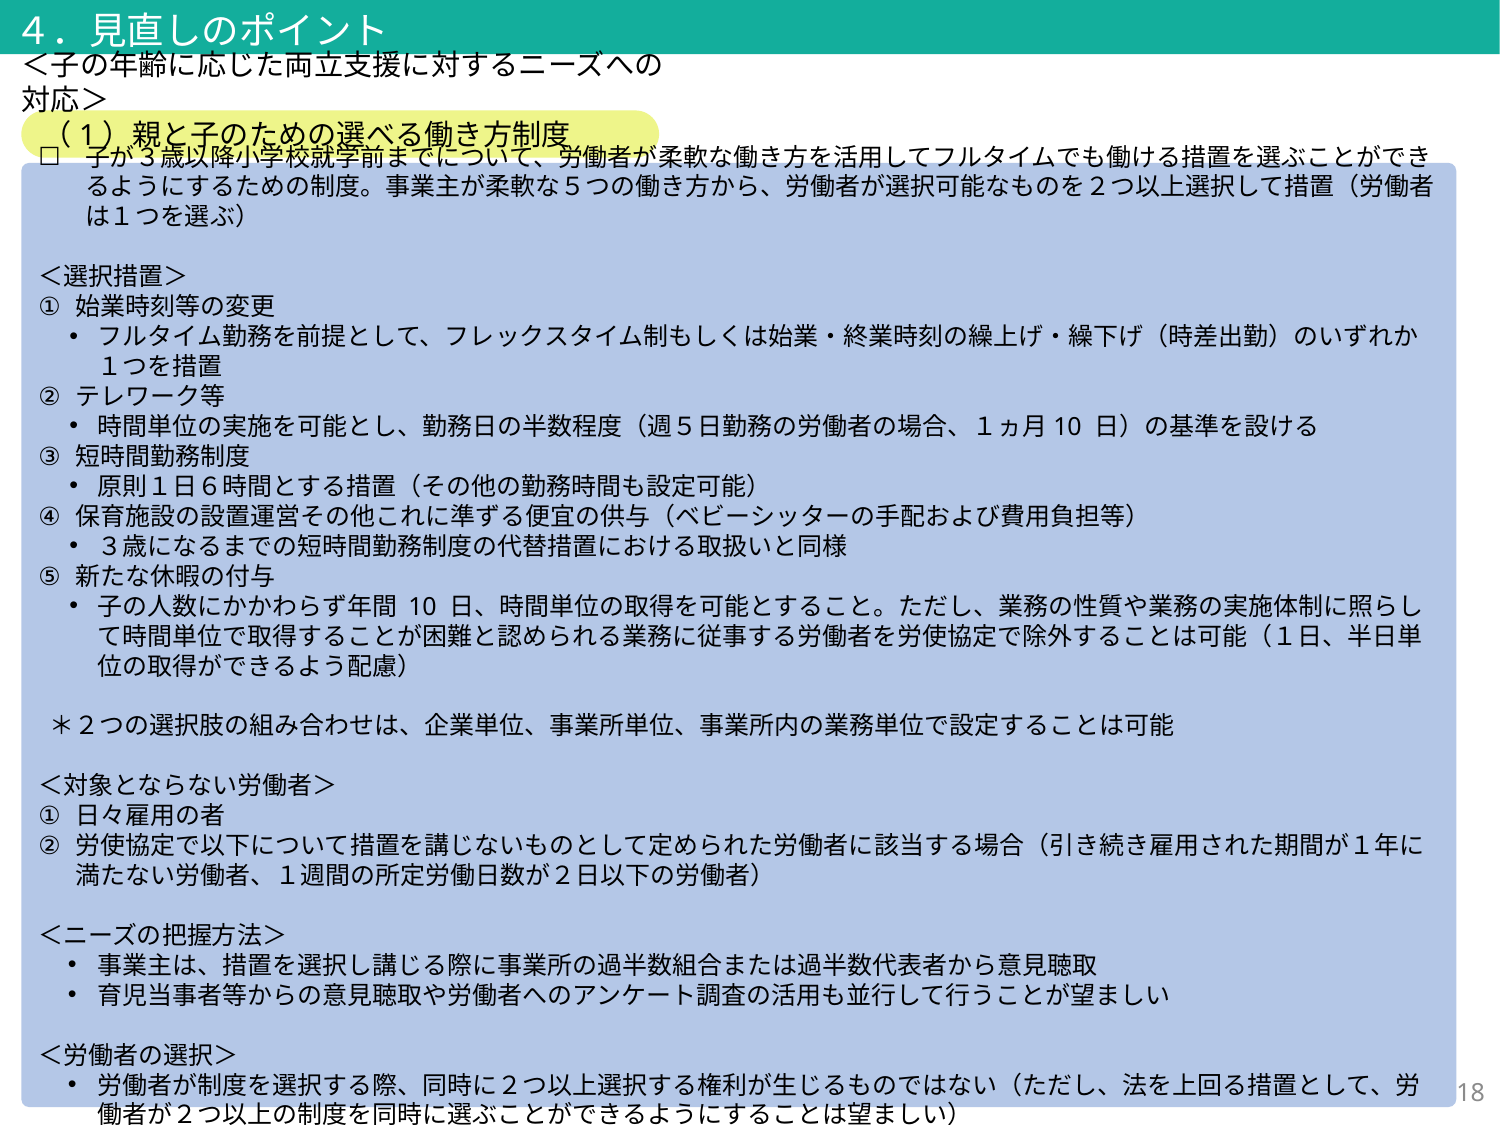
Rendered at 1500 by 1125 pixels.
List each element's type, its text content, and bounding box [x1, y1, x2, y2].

slide_number 17 [1162, 1063, 1500, 1124]
text_box ４．見直しのポイント [0, 0, 1500, 55]
text_box ＜子の年齢に応じた両立支援に対するニーズへの対応＞ [0, 57, 710, 107]
text_box 子が３歳以降小学校就学前までについて、労働者が柔軟な働き方を活用してフルタイムでも働ける措置を選ぶことができるようにするための制度。事業主が柔軟な５つの働き方から、労働者が選択可能なものを２つ以上選択して措置（労働者は１つを選ぶ） ＜選択措置＞ 始業時刻等の変更 フルタイム勤務を前提として、フレックスタイム制もしくは始業・終業時刻の繰上げ・繰下げ（時差出勤）のいずれか１つを措置 テレワーク等 時間単位の実施を可能とし、勤務日の半数程度（週５日勤務の労働者の場合、１ヵ月10 日）の基準を設ける 短時間勤務制度 原則１日６時間とする措置（その他の勤務時間も設定可能） 保育施設の設置運営その他これに準ずる便宜の供与（ベビーシッターの手配および費用負担等） ３歳になるまでの短時間勤務制度の代替措置における取扱いと同様 新たな休暇の付与 子の人数にかかわらず年間 10 日、時間単位の取得を可能とすること。ただし、業務の性質や業務の実施体制に照らして時間単位で取得することが困難と認められる業務に従事する労働者を労使協定で除外することは可能（１日、半日単位の取得ができるよう配慮） ＊２つの選択肢の組み合わせは、企業単位、事業所単位、事業所内の業務単位で設定することは可能 ＜対象とならない労働者＞ 日々雇用の者 労使協定で以下について措置を講じないものとして定められた労働者に該当する場合（引き続き雇用された期間が１年に満たない労働者、１週間の所定労働日数が２日以下の労働者） ＜ニーズの把握方法＞ 事業主は、措置を選択し講じる際に事業所の過半数組合または過半数代表者から意見聴取 育児当事者等からの意見聴取や労働者へのアンケート調査の活用も並行して行うことが望ましい ＜労働者の選択＞ 労働者が制度を選択する際、同時に２つ以上選択する権利が生じるものではない（ただし、法を上回る措置として、労働者が２つ以上の制度を同時に選ぶことができるようにすることは望ましい） [20, 161, 1458, 1109]
text_box （1）親と子のための選べる働き方制度 [20, 109, 661, 159]
